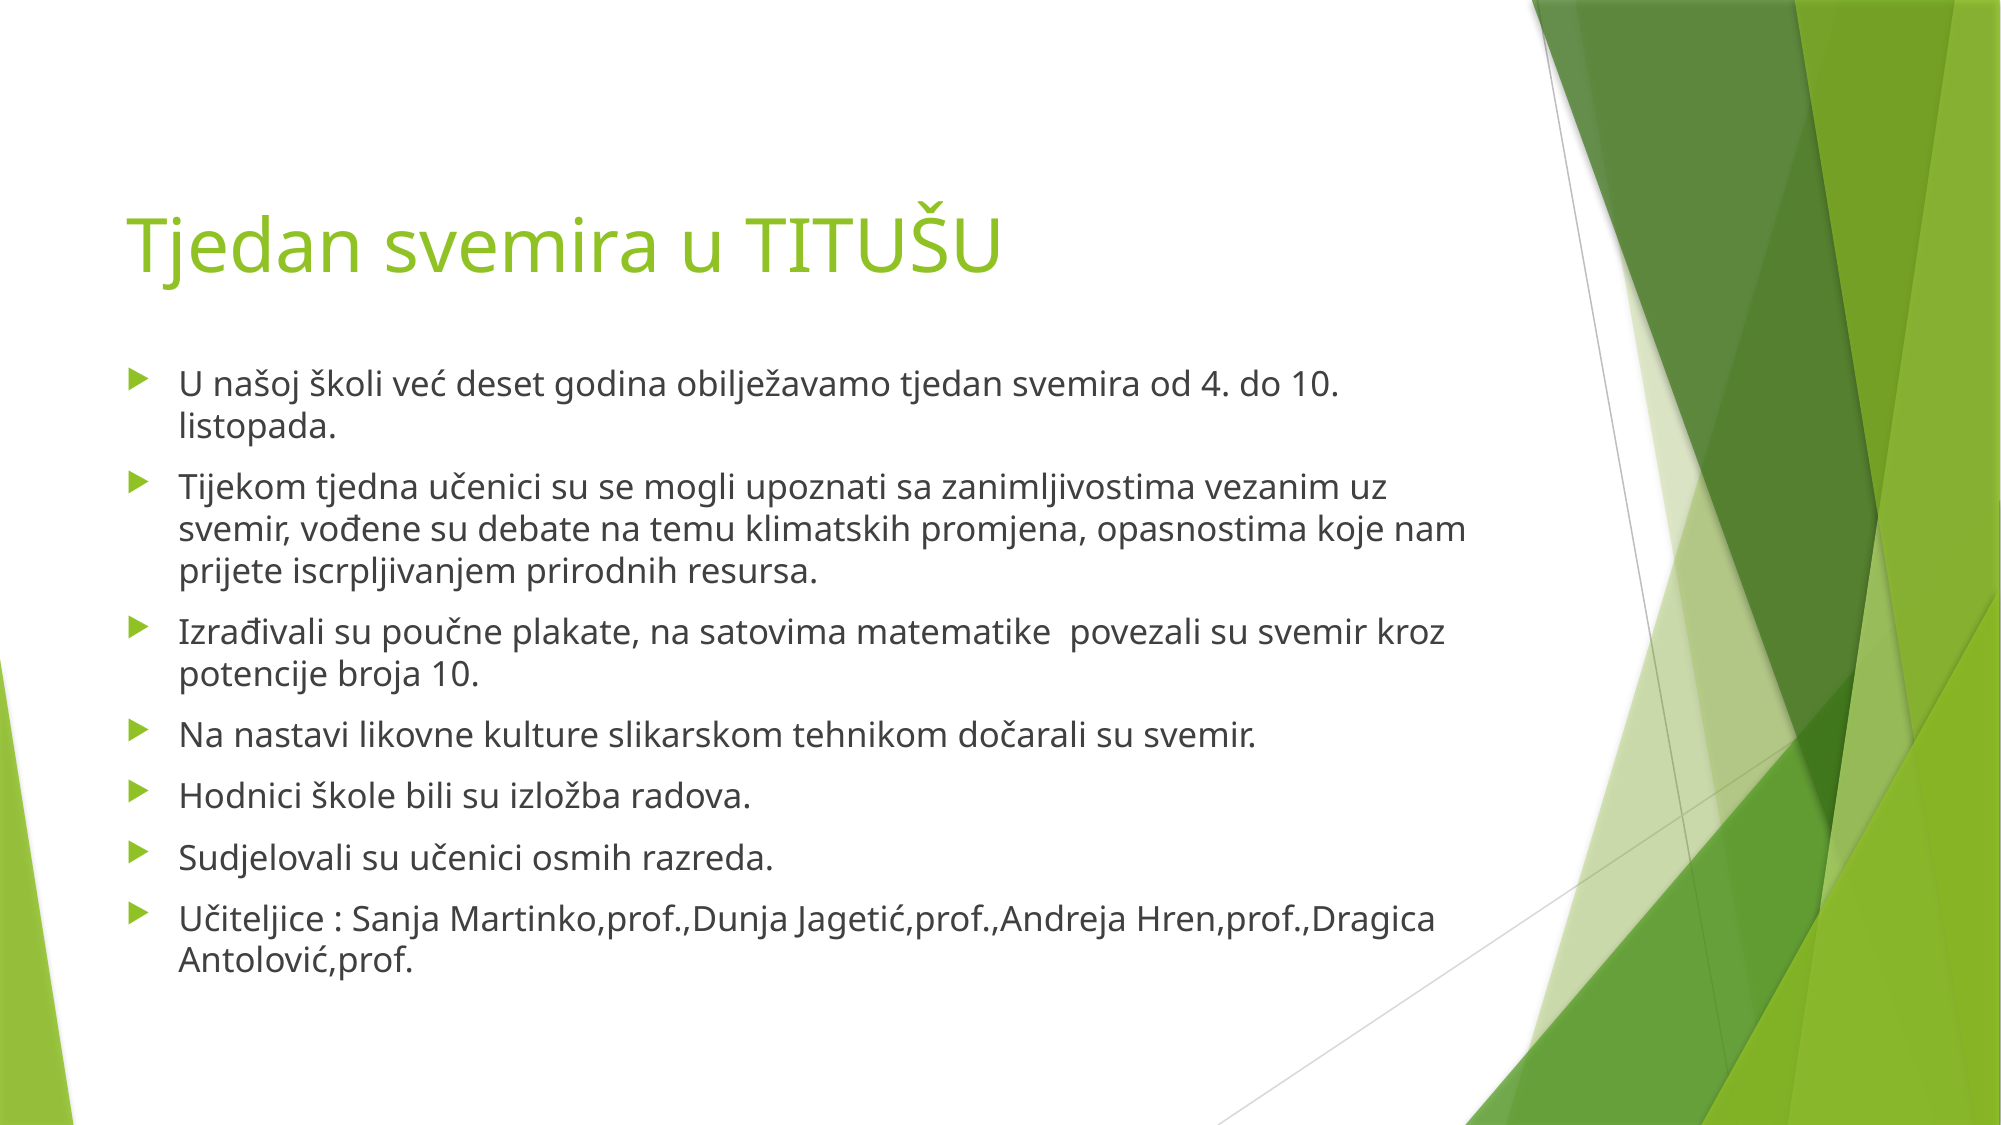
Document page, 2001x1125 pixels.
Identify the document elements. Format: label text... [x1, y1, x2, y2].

list U našoj školi već deset godina obilježavamo tjedan svemira od 4. do 10. listopada. Tijekom tjedna učenici su se mogli upoznati sa zanimljivostima vezanim uz svemir, vođene su debate na temu klimatskih promjena, opasnostima koje nam prijete iscrpljivanjem prirodnih resursa. Izrađivali su poučne plakate, na satovima matematike povezali su svemir kroz potencije broja 10. Na nastavi likovne kulture slikarskom tehnikom dočarali su svemir. Hodnici škole bili su izložba radova. Sudjelovali su učenici osmih razreda. Učiteljice : Sanja Martinko,prof.,Dunja Jagetić,prof.,Andreja Hren,prof.,Dragica Antolović,prof. [111, 354, 1522, 992]
title Tjedan svemira u TITUŠU [111, 99, 1522, 317]
